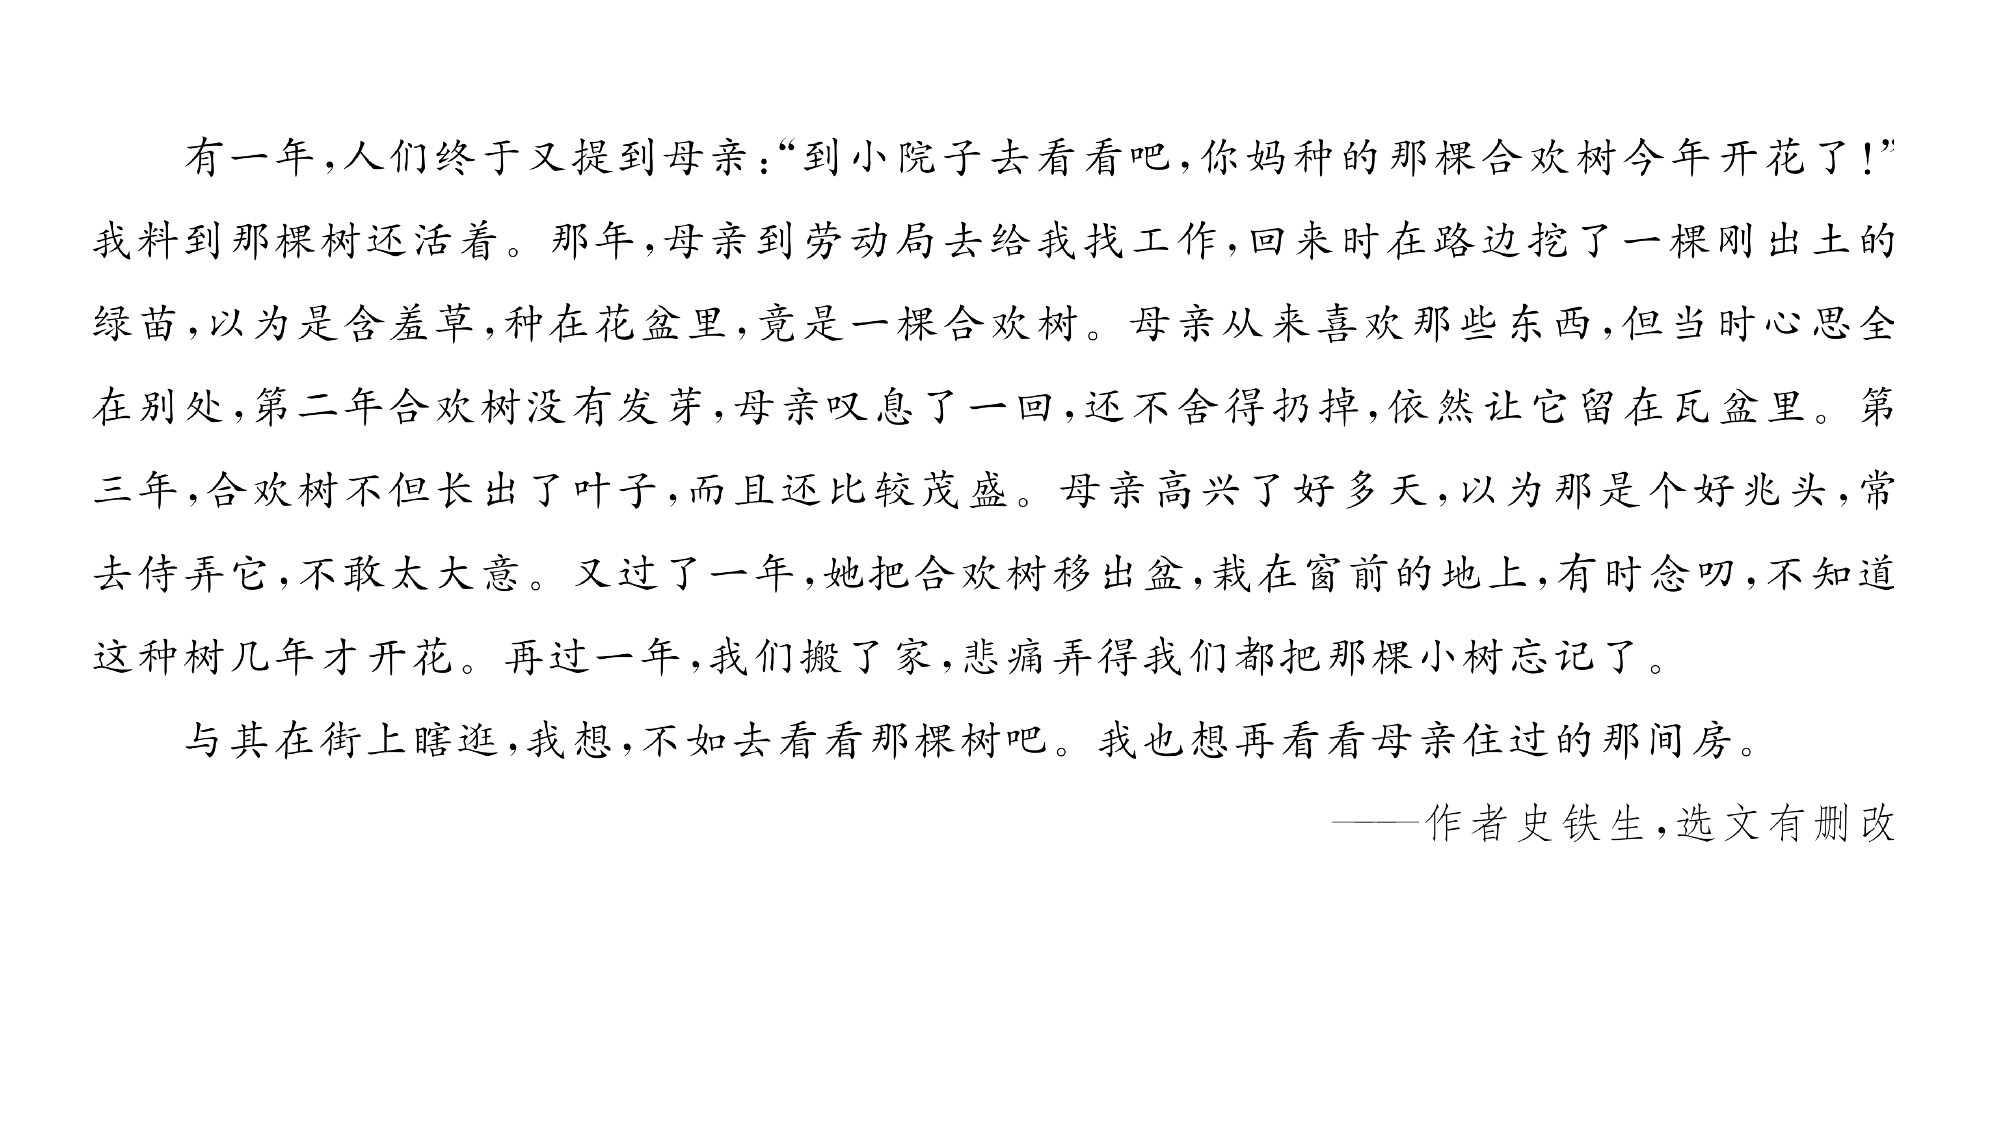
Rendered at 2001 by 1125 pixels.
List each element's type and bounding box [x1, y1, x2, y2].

picture [88, 118, 1979, 856]
